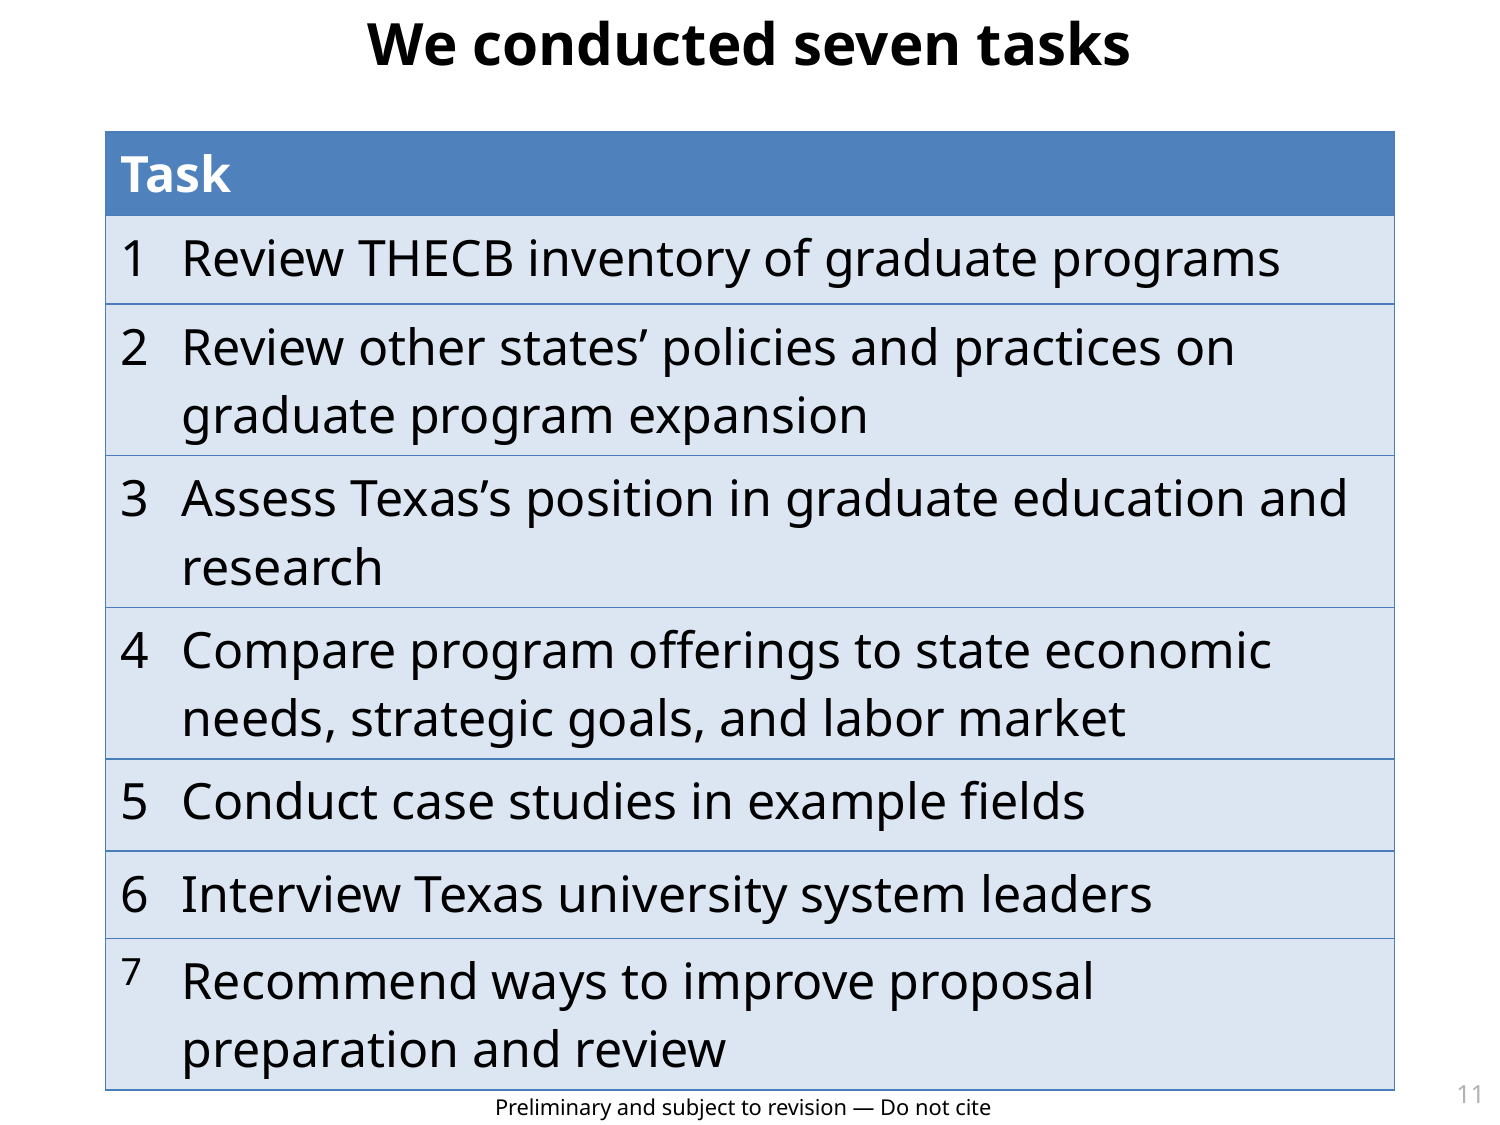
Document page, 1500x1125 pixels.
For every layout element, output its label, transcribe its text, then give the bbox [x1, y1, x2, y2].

table_cell 7 [106, 939, 167, 1089]
table_cell Recommend ways to improve proposal preparation and review [167, 939, 1394, 1089]
table_cell Conduct case studies in example fields [167, 760, 1394, 850]
table_cell Interview Texas university system leaders [167, 852, 1394, 938]
table_cell Review THECB inventory of graduate programs [167, 216, 1394, 303]
table_cell 2 [106, 305, 167, 455]
title We conducted seven tasks [0, 0, 1500, 149]
slide_number 11 [1149, 1065, 1500, 1125]
table_header Task [106, 133, 1394, 215]
table_cell 4 [106, 608, 167, 758]
table_cell Assess Texas’s position in graduate education and research [167, 456, 1394, 607]
table_cell 6 [106, 852, 167, 938]
table_cell 1 [106, 216, 167, 303]
table_cell 3 [106, 456, 167, 607]
table_cell 5 [106, 760, 167, 850]
table_cell Review other states’ policies and practices on graduate program expansion [167, 305, 1394, 455]
table_cell Compare program offerings to state economic needs, strategic goals, and labor market [167, 608, 1394, 758]
